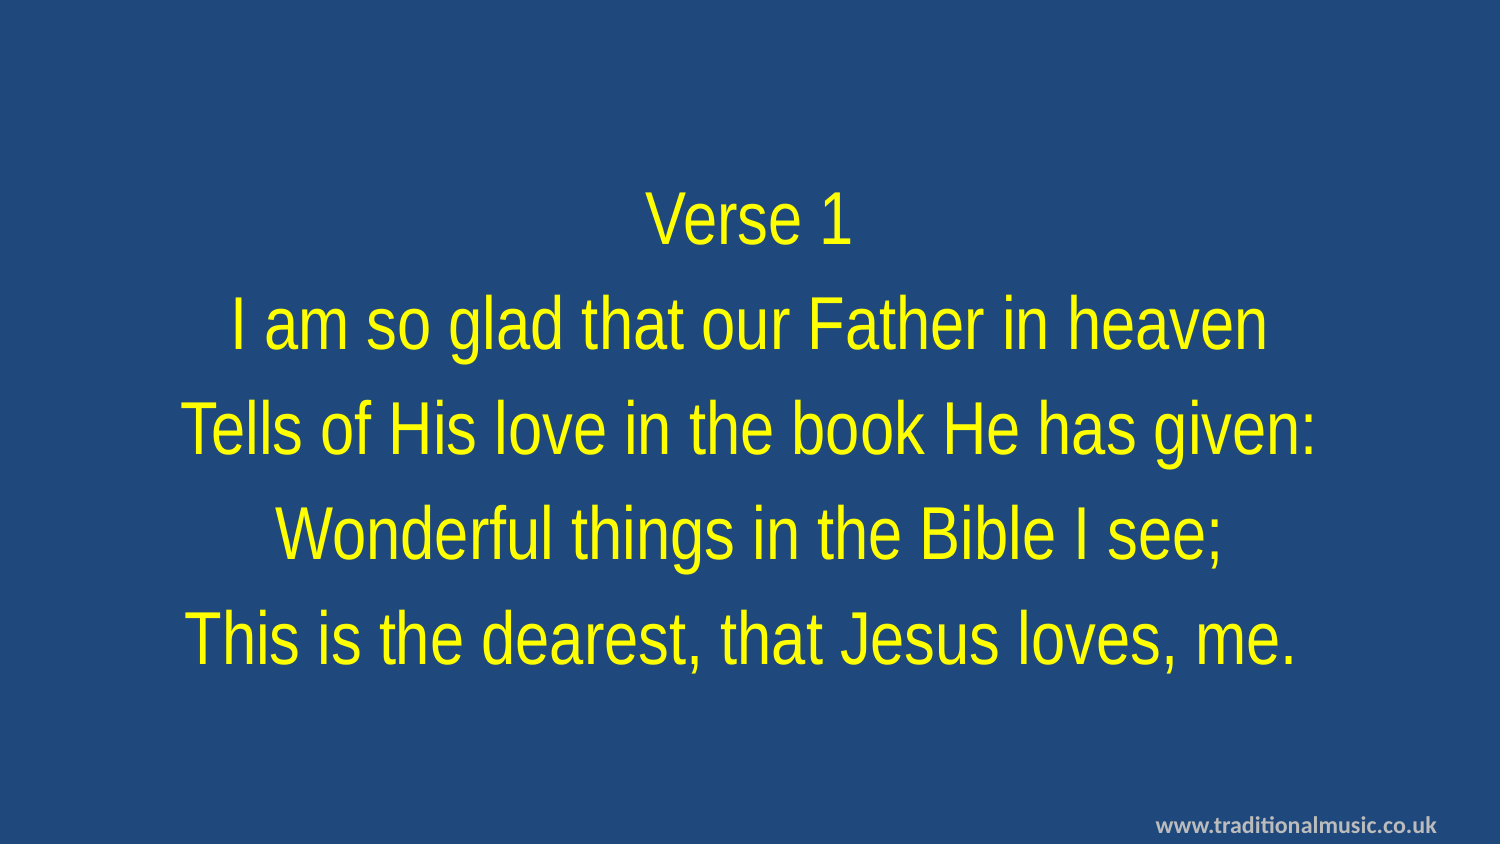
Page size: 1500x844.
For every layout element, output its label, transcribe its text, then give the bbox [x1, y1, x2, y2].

list Verse 1 I am so glad that our Father in heaven Tells of His love in the book He has given: Wonderful things in the Bible I see; This is the dearest, that Jesus loves, me. [0, 0, 1500, 844]
